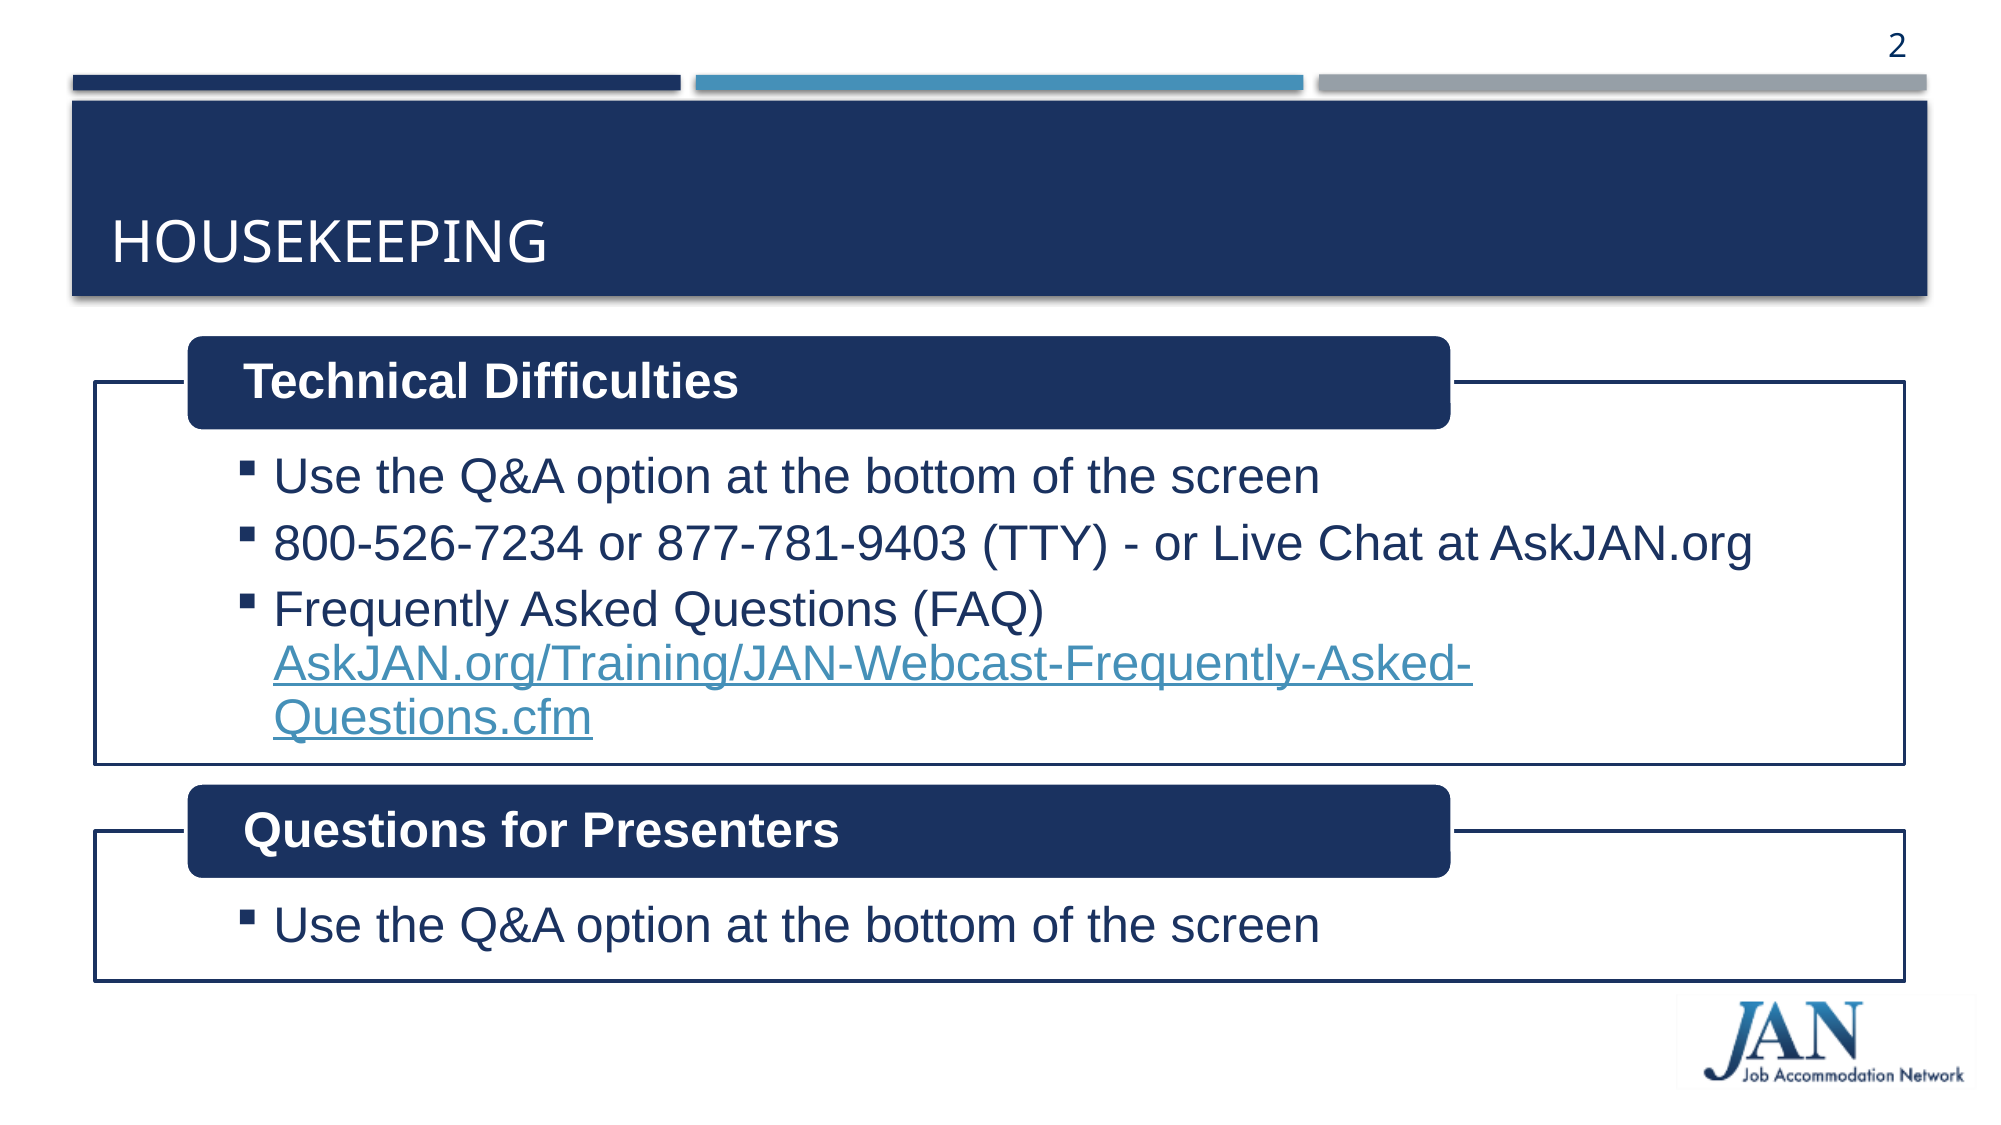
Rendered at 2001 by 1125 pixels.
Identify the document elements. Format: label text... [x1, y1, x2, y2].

picture [1676, 994, 1977, 1090]
slide_number 2 [1749, 15, 1923, 75]
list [94, 327, 1906, 989]
title Housekeeping [95, 115, 1905, 282]
